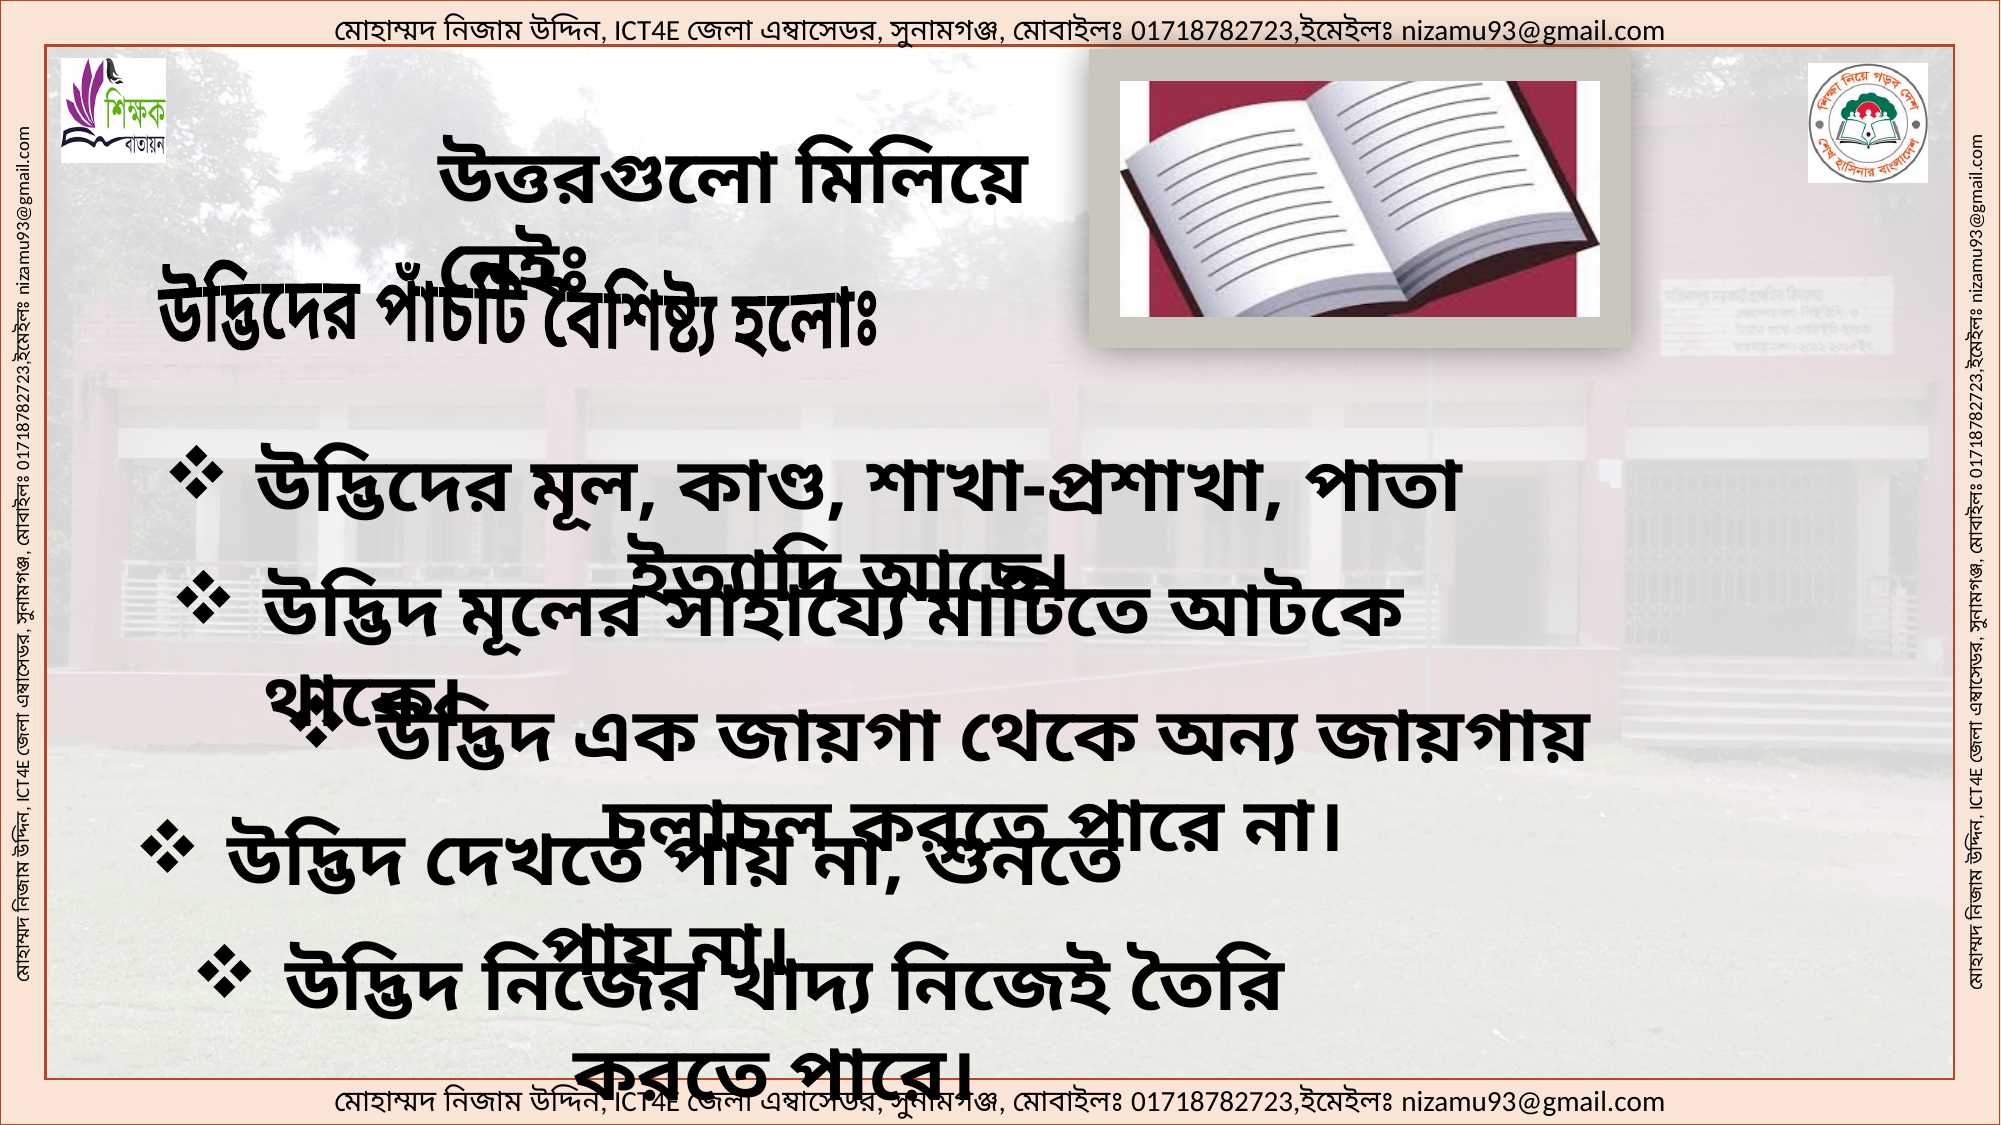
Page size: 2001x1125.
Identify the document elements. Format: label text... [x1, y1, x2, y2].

picture [1120, 80, 1601, 317]
picture [61, 58, 166, 163]
text_box উত্তরগুলো মিলিয়ে নেইঃ [423, 121, 1062, 317]
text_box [113, 429, 1719, 1035]
picture [1808, 63, 1928, 183]
